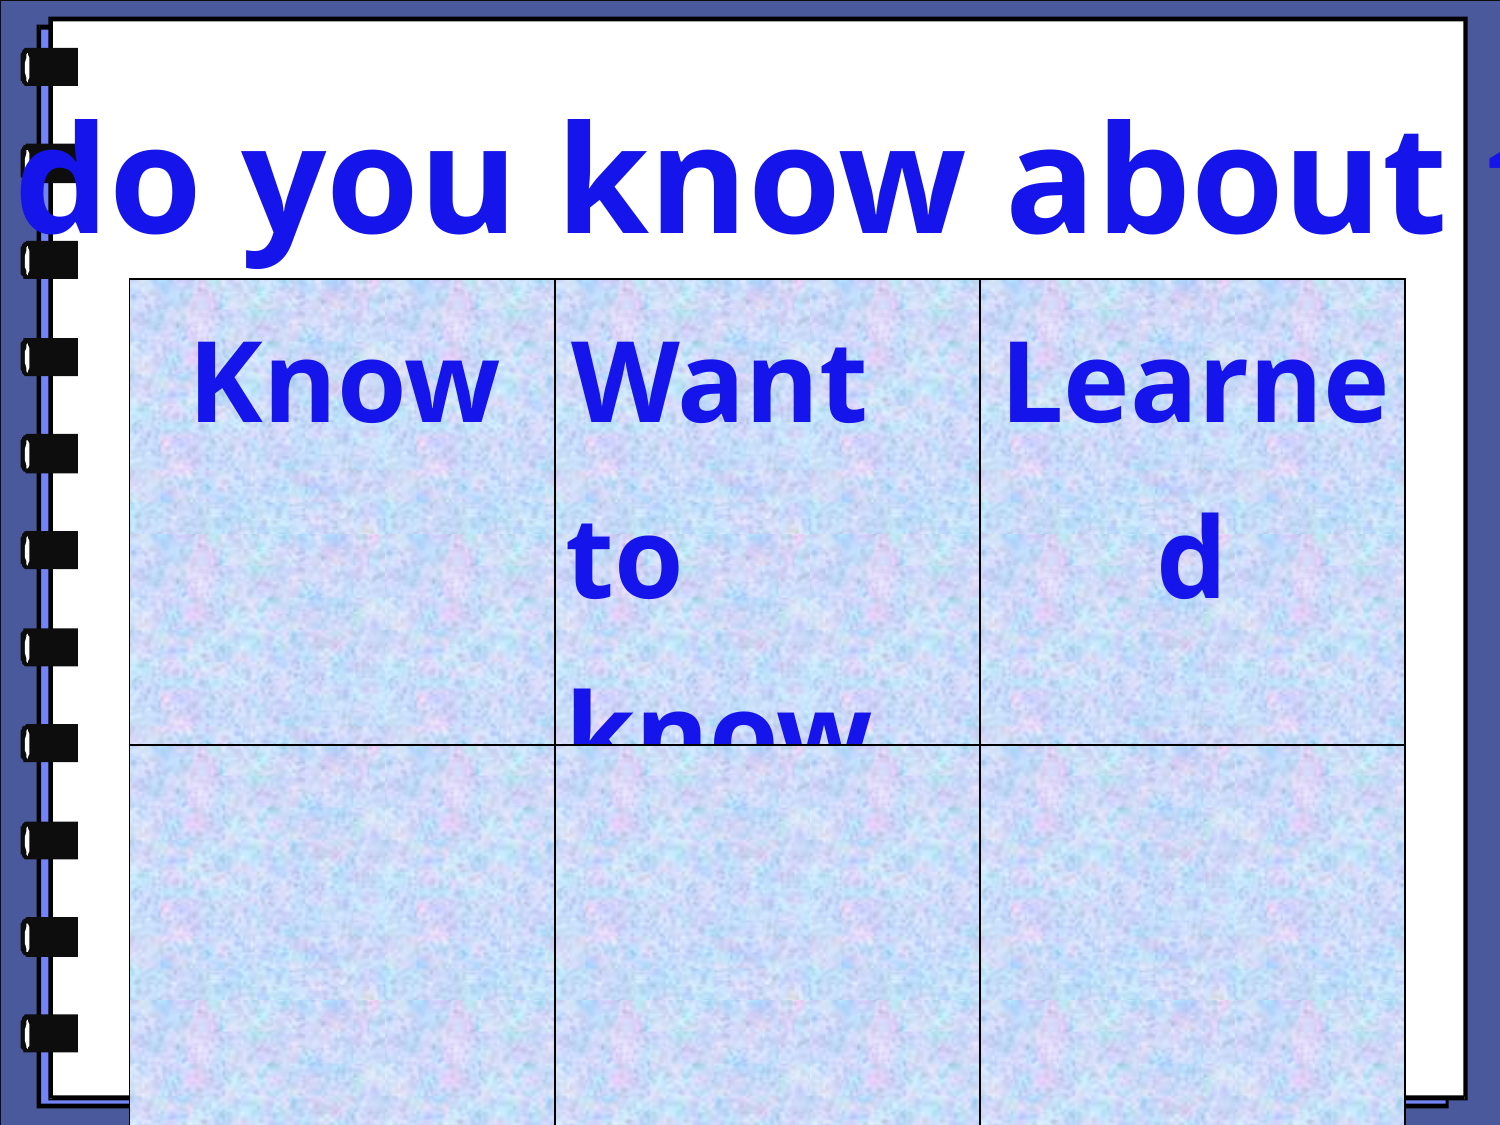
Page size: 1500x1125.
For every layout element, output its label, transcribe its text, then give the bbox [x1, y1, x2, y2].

table_header Know [130, 280, 554, 744]
table_header Want to know [556, 280, 979, 744]
table_cell [981, 746, 1404, 1125]
table_header Learned [981, 280, 1404, 744]
text_box What do you know about them? [0, 75, 1500, 271]
table_cell [130, 746, 554, 1125]
table_cell [556, 746, 979, 1125]
